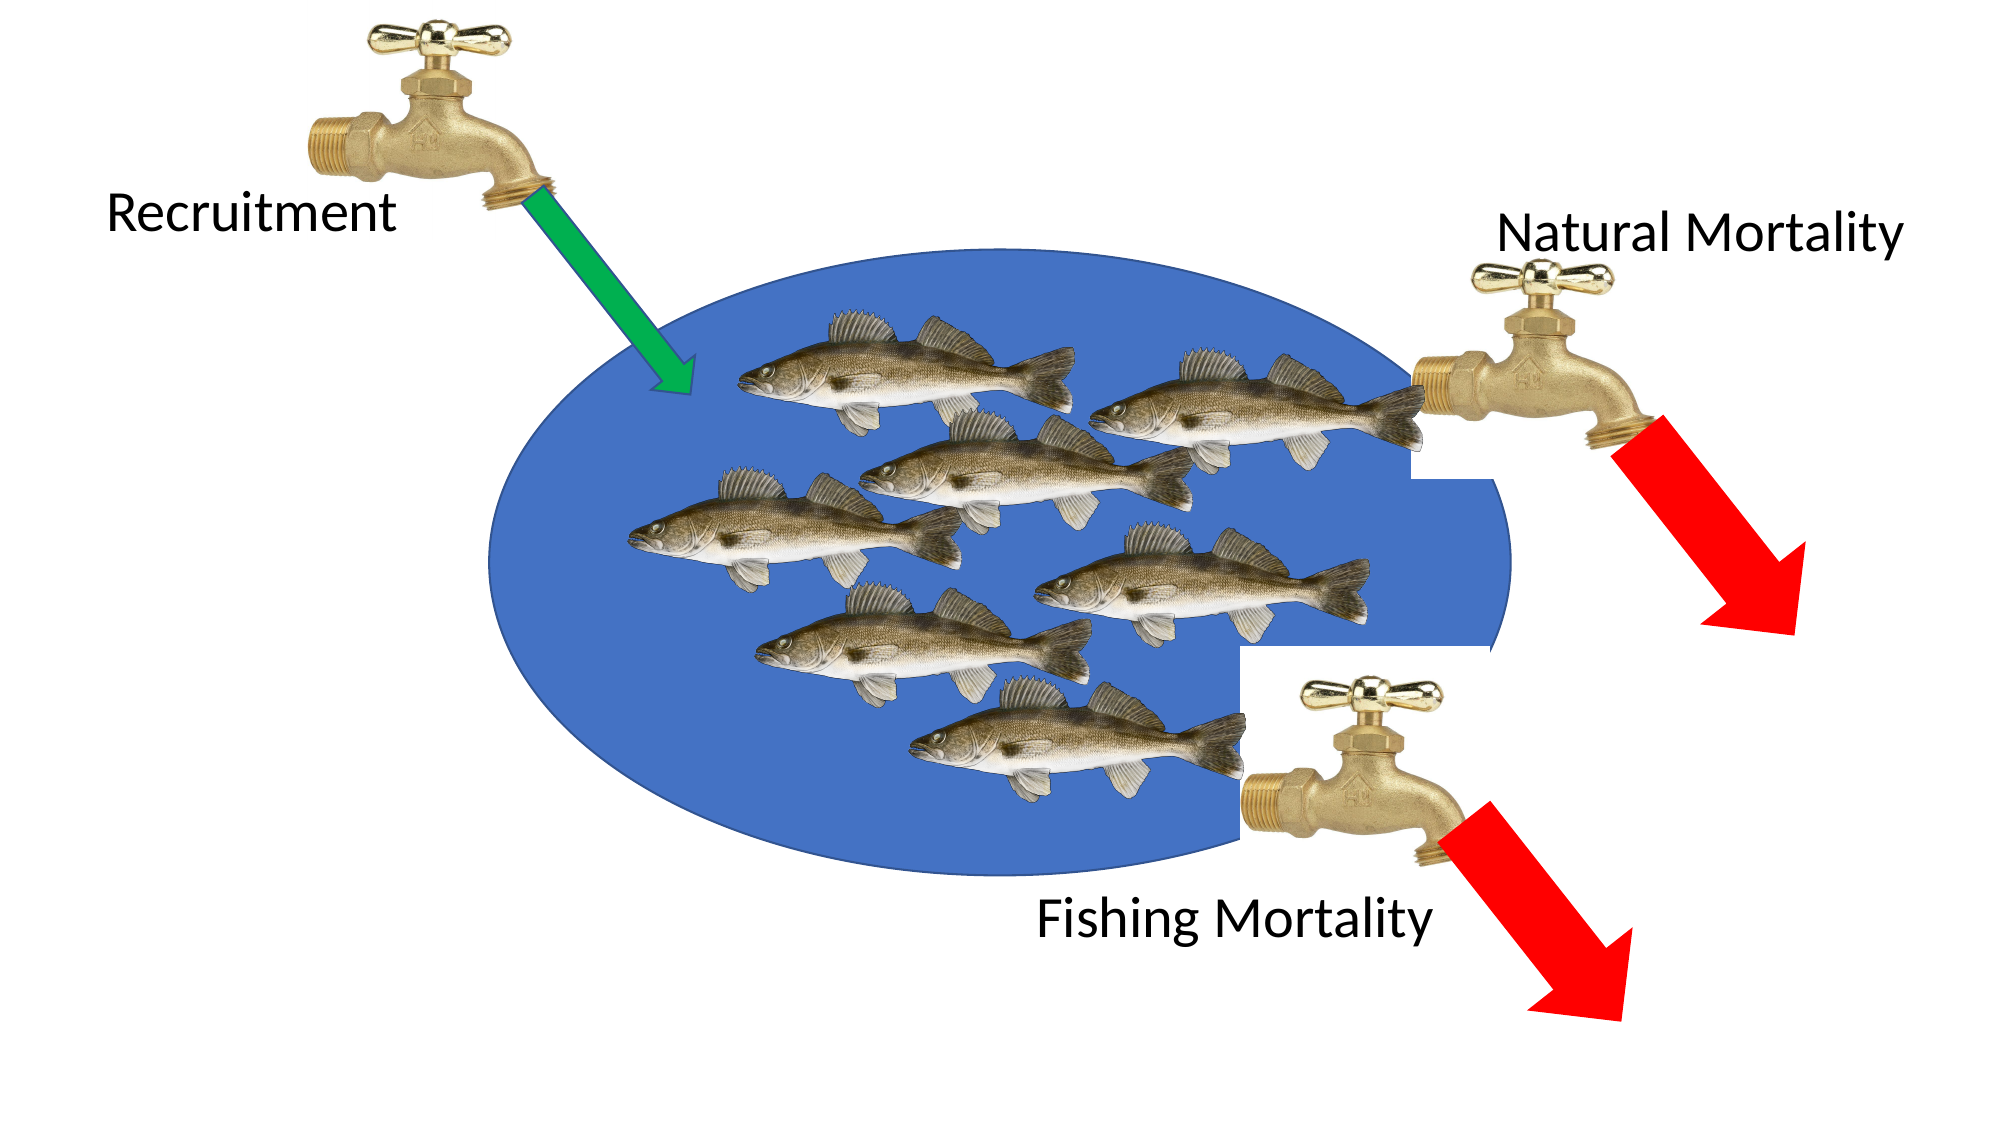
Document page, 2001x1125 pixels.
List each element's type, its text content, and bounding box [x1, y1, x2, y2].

text_box [1205, 479, 1512, 653]
text_box Fishing Mortality [1021, 871, 1449, 957]
picture [616, 229, 1661, 896]
text_box Recruitment [91, 166, 414, 251]
text_box [549, 202, 697, 396]
picture [307, 0, 558, 240]
text_box [1627, 413, 1808, 637]
text_box Natural Mortality [1481, 186, 1920, 271]
text_box [745, 248, 1341, 328]
text_box [488, 297, 1240, 877]
text_box [1478, 799, 1634, 1023]
